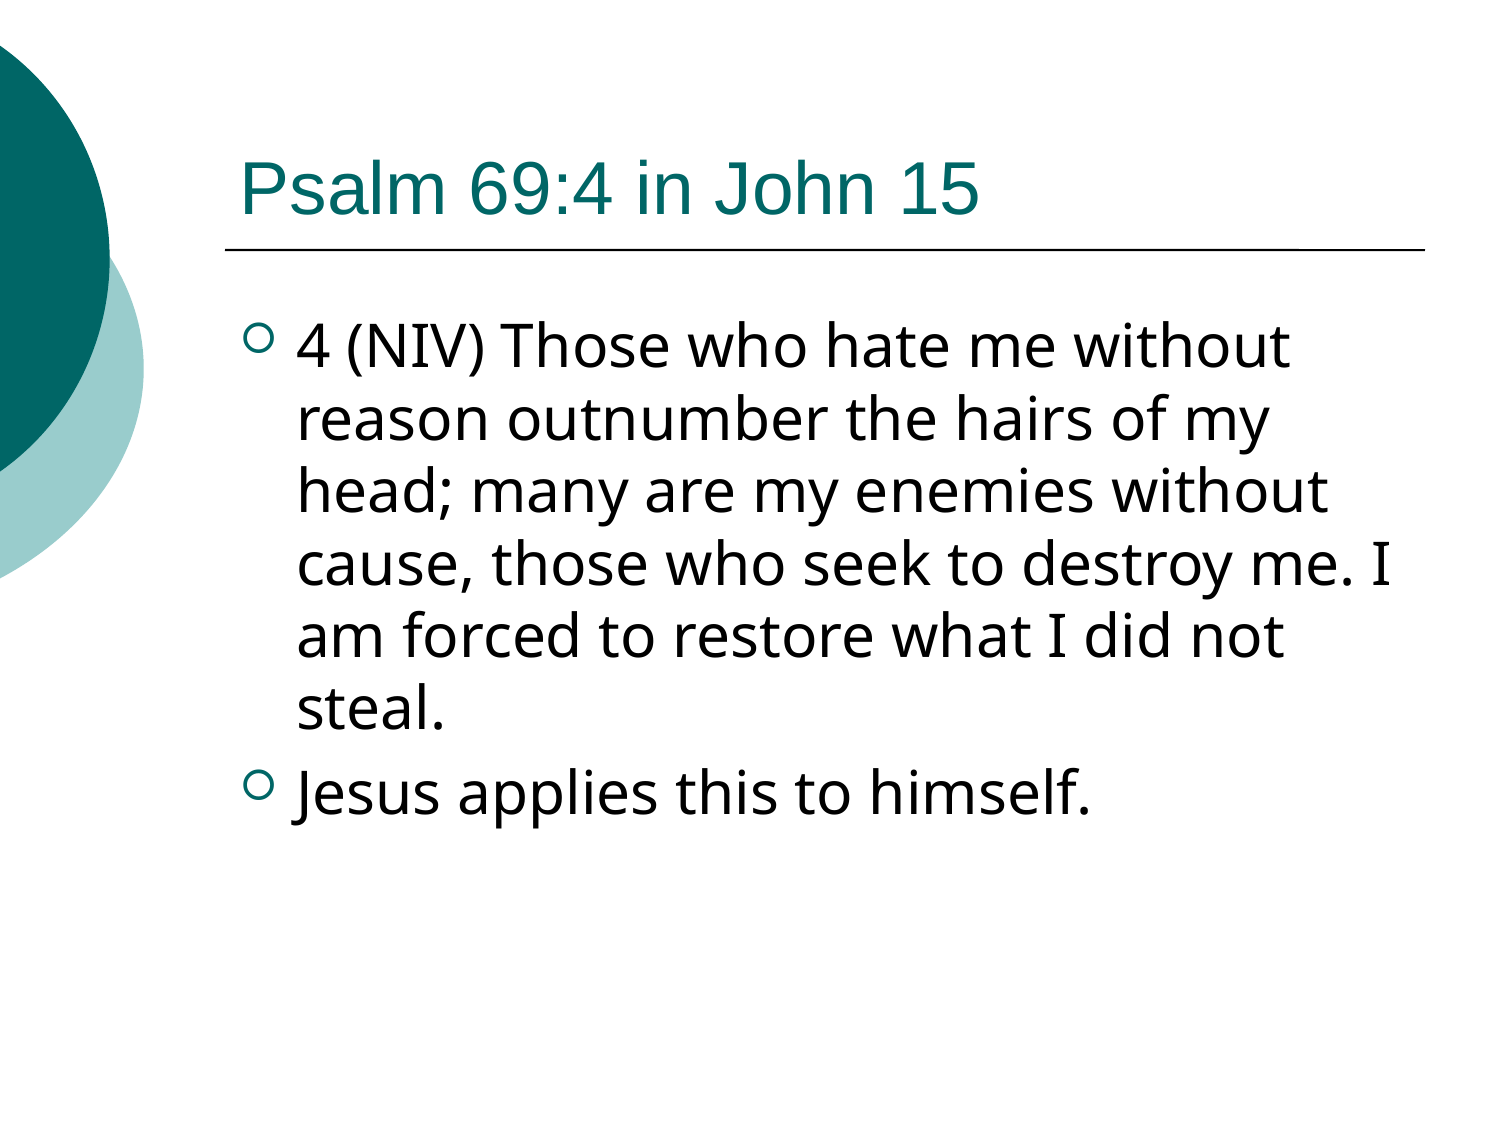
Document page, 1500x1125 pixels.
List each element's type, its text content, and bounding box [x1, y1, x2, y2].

title Psalm 69:4 in John 15 [224, 49, 1425, 237]
list 4 (NIV) Those who hate me without reason outnumber the hairs of my head; many are my enemies without cause, those who seek to destroy me. I am forced to restore what I did not steal. Jesus applies this to himself. [224, 299, 1425, 975]
